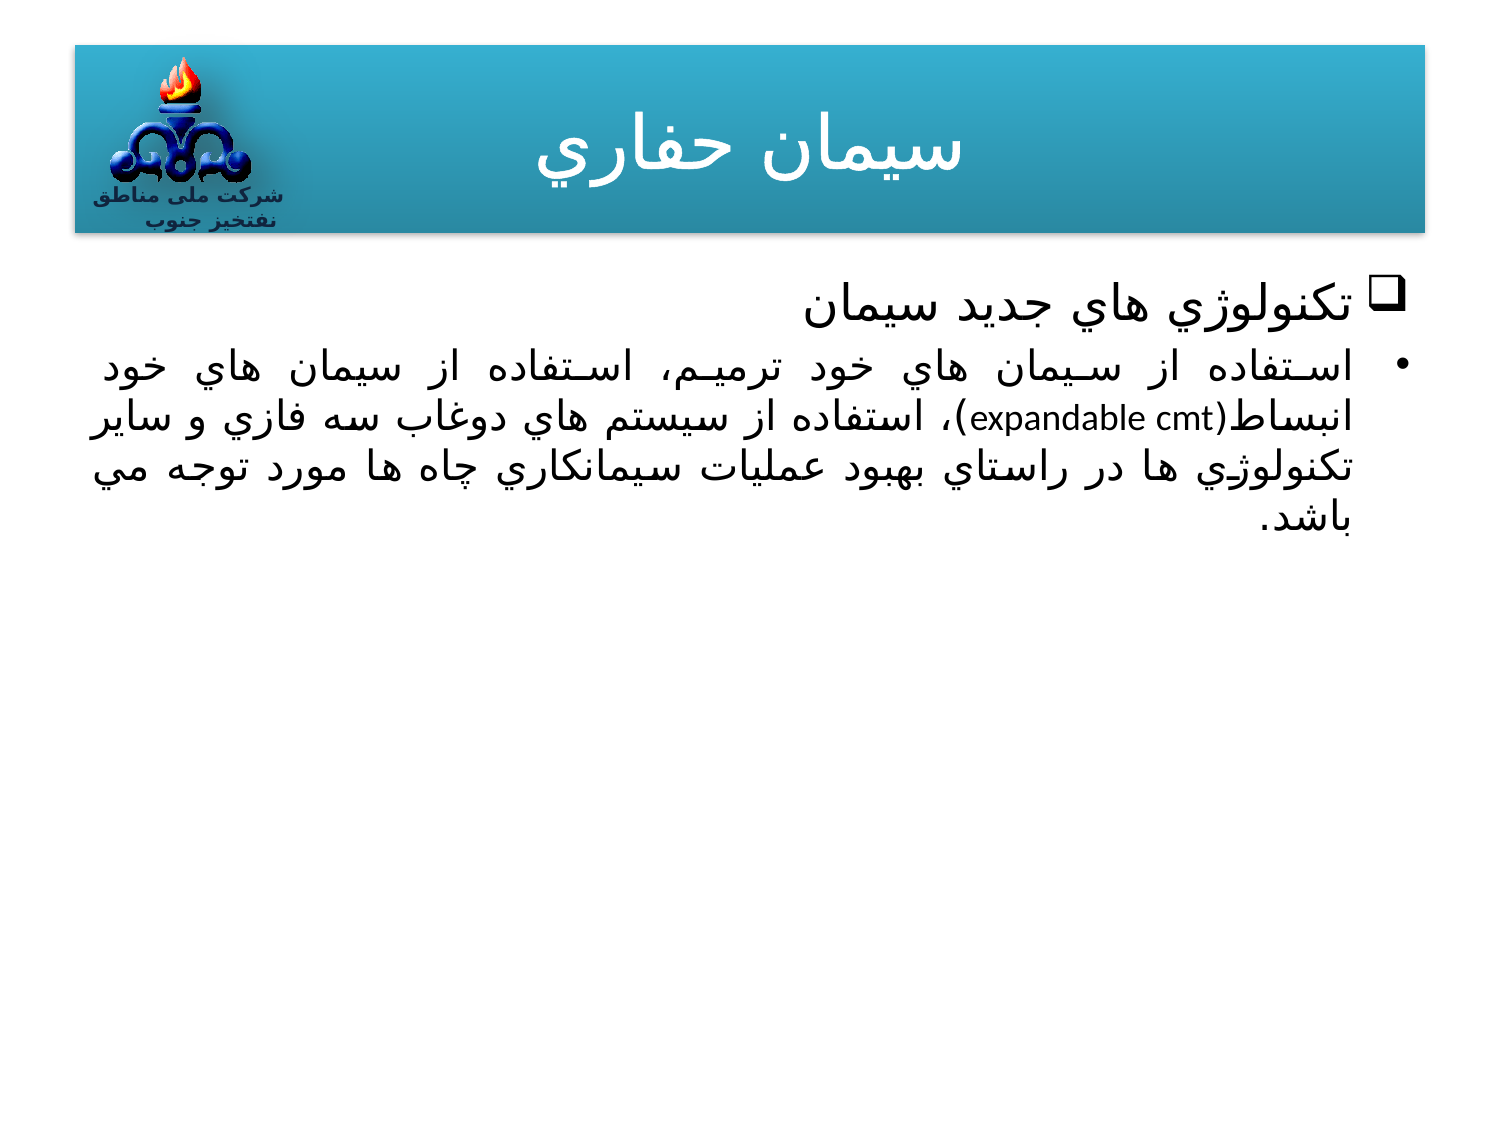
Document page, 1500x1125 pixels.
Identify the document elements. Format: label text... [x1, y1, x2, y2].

title سيمان حفاري [75, 45, 119, 51]
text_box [57, 53, 320, 263]
list تكنولوژي هاي جديد سيمان استفاده از سيمان هاي خود ترميم، استفاده از سيمان هاي خود انبساط(expandable cmt)، استفاده از سيستم هاي دوغاب سه فازي و ساير تكنولوژي ها در راستاي بهبود عمليات سيمانكاري چاه ها مورد توجه مي باشد. [75, 262, 1425, 1005]
title سيمان حفاري [275, 45, 1425, 233]
